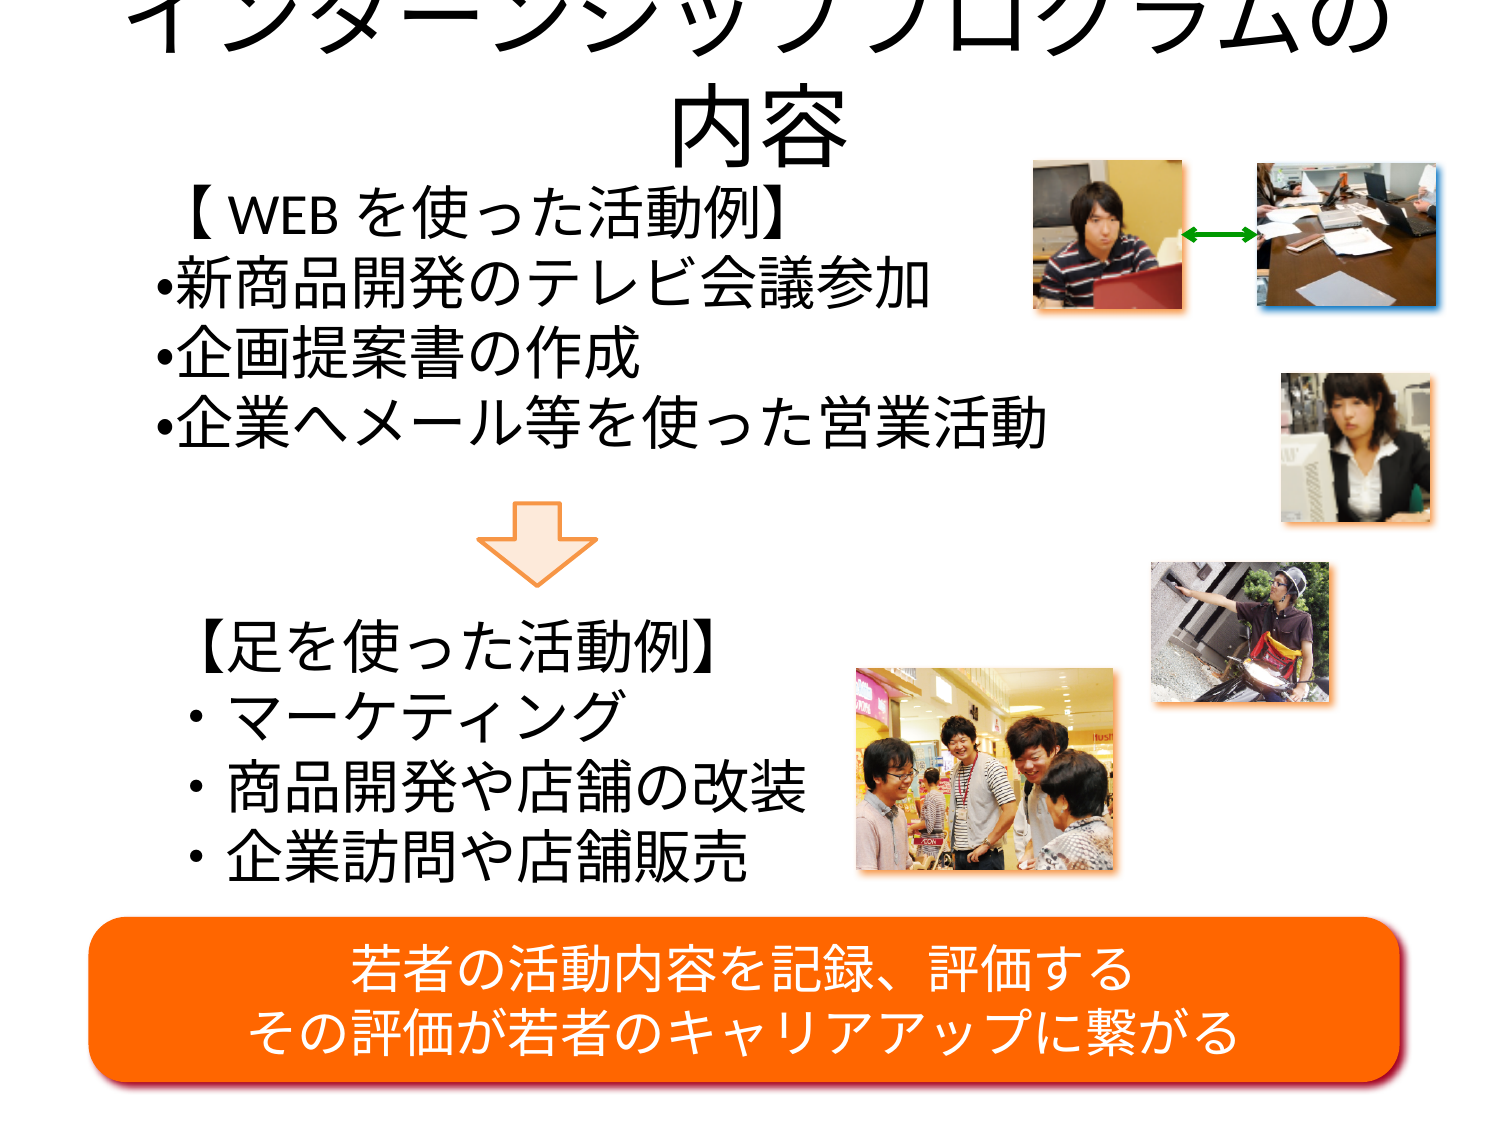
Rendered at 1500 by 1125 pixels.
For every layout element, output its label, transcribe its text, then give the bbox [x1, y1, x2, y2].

title インターンシッププログラムの内容 [70, 0, 1447, 138]
picture [856, 668, 1114, 870]
picture [1257, 163, 1436, 307]
text_box 【WEBを使った活動例】 ・新商品開発のテレビ会議参加 ・企画提案書の作成 ・企業へメール等を使った営業活動 [140, 152, 1465, 481]
text_box 若者の活動内容を記録、評価する その評価が若者のキャリアアップに繋がる [88, 916, 1400, 1083]
text_box 【足を使った活動例】 ・マーケティング ・商品開発や店舗の改装 ・企業訪問や店舗販売 [152, 585, 1360, 914]
picture [1033, 160, 1182, 309]
picture [1281, 373, 1430, 522]
text_box [476, 501, 599, 588]
picture [1151, 562, 1329, 702]
